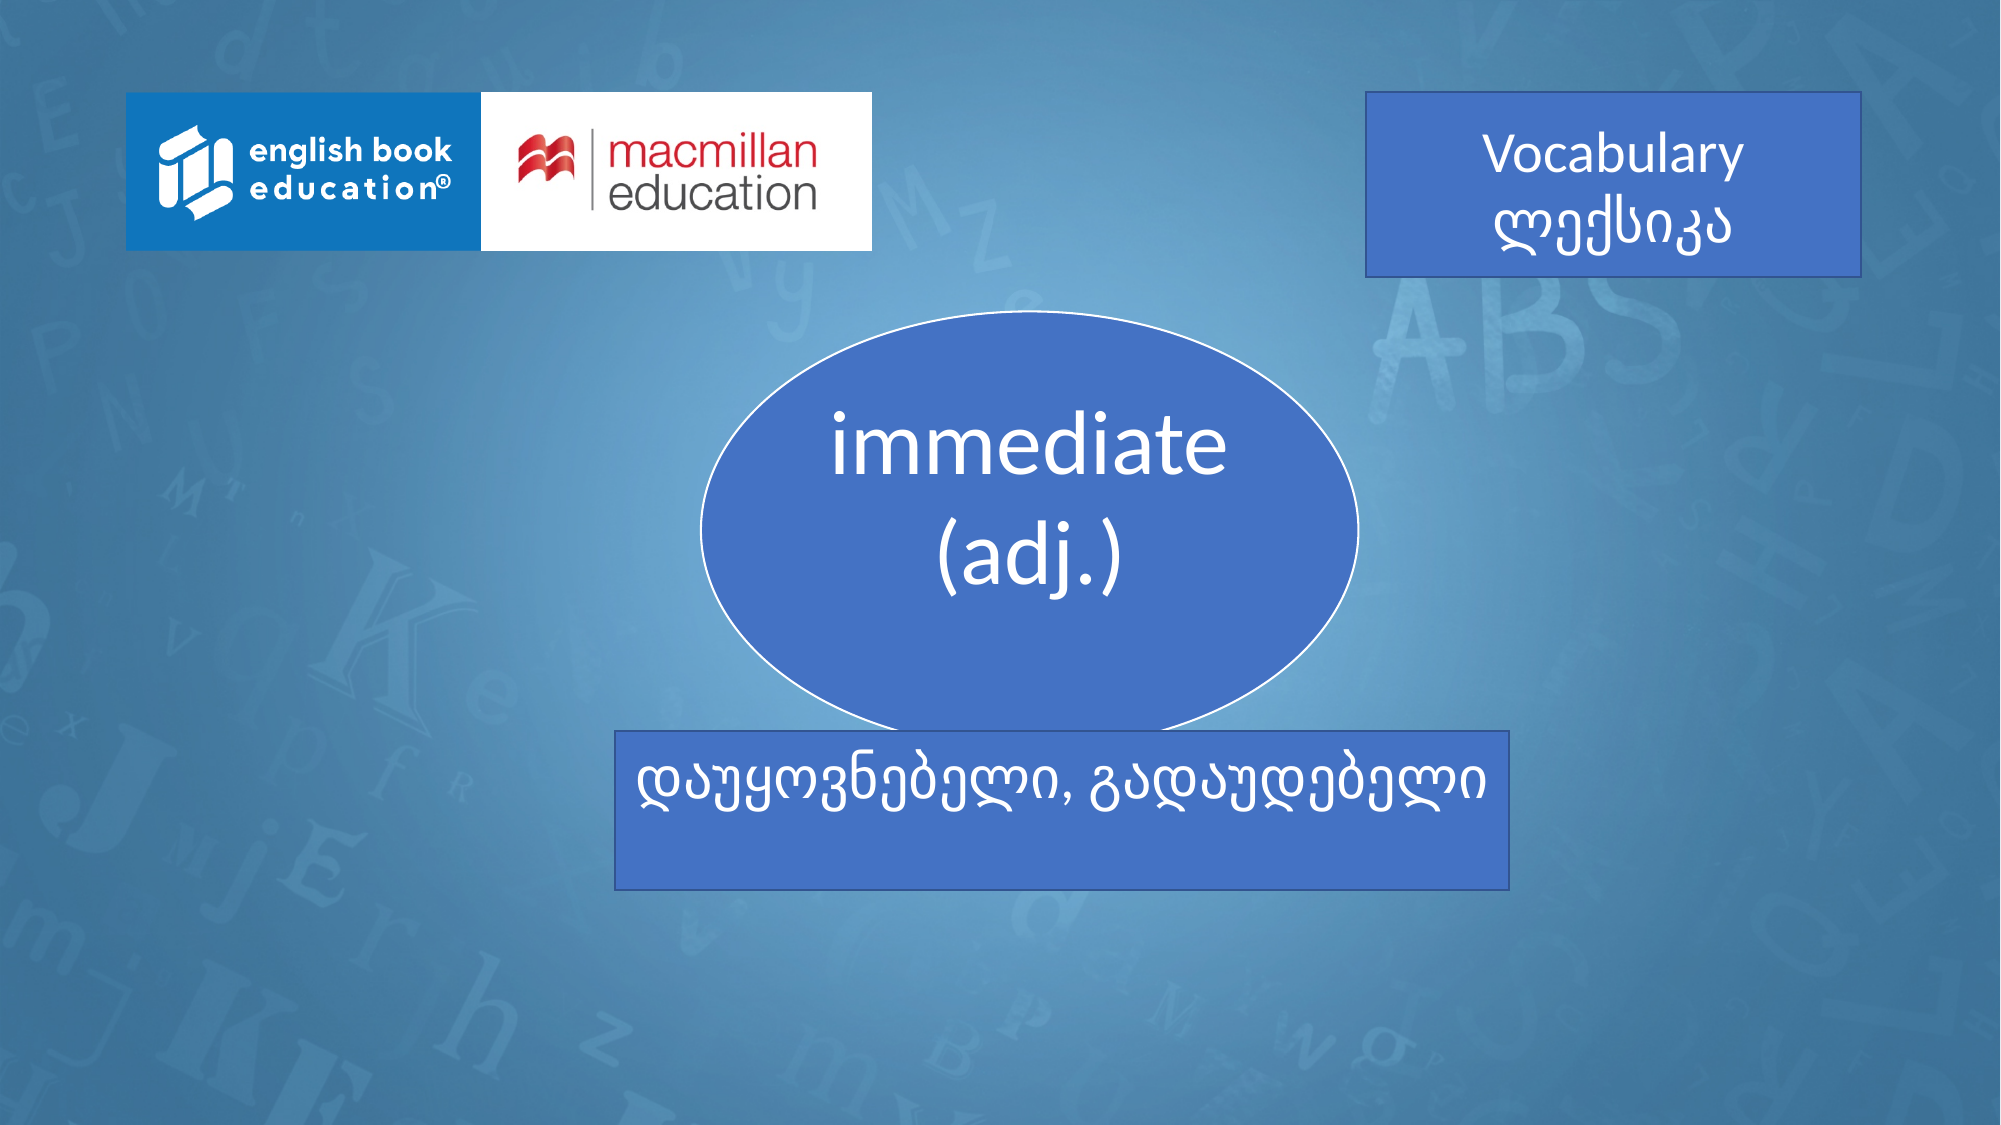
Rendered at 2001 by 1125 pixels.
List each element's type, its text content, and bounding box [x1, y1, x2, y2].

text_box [700, 311, 1359, 750]
text_box Vocabulary ლექსიკა [1365, 91, 1862, 278]
text_box დაუყოვნებელი, გადაუდებელი [614, 730, 1510, 891]
list [199, 277, 1863, 986]
picture [0, 0, 2001, 1125]
